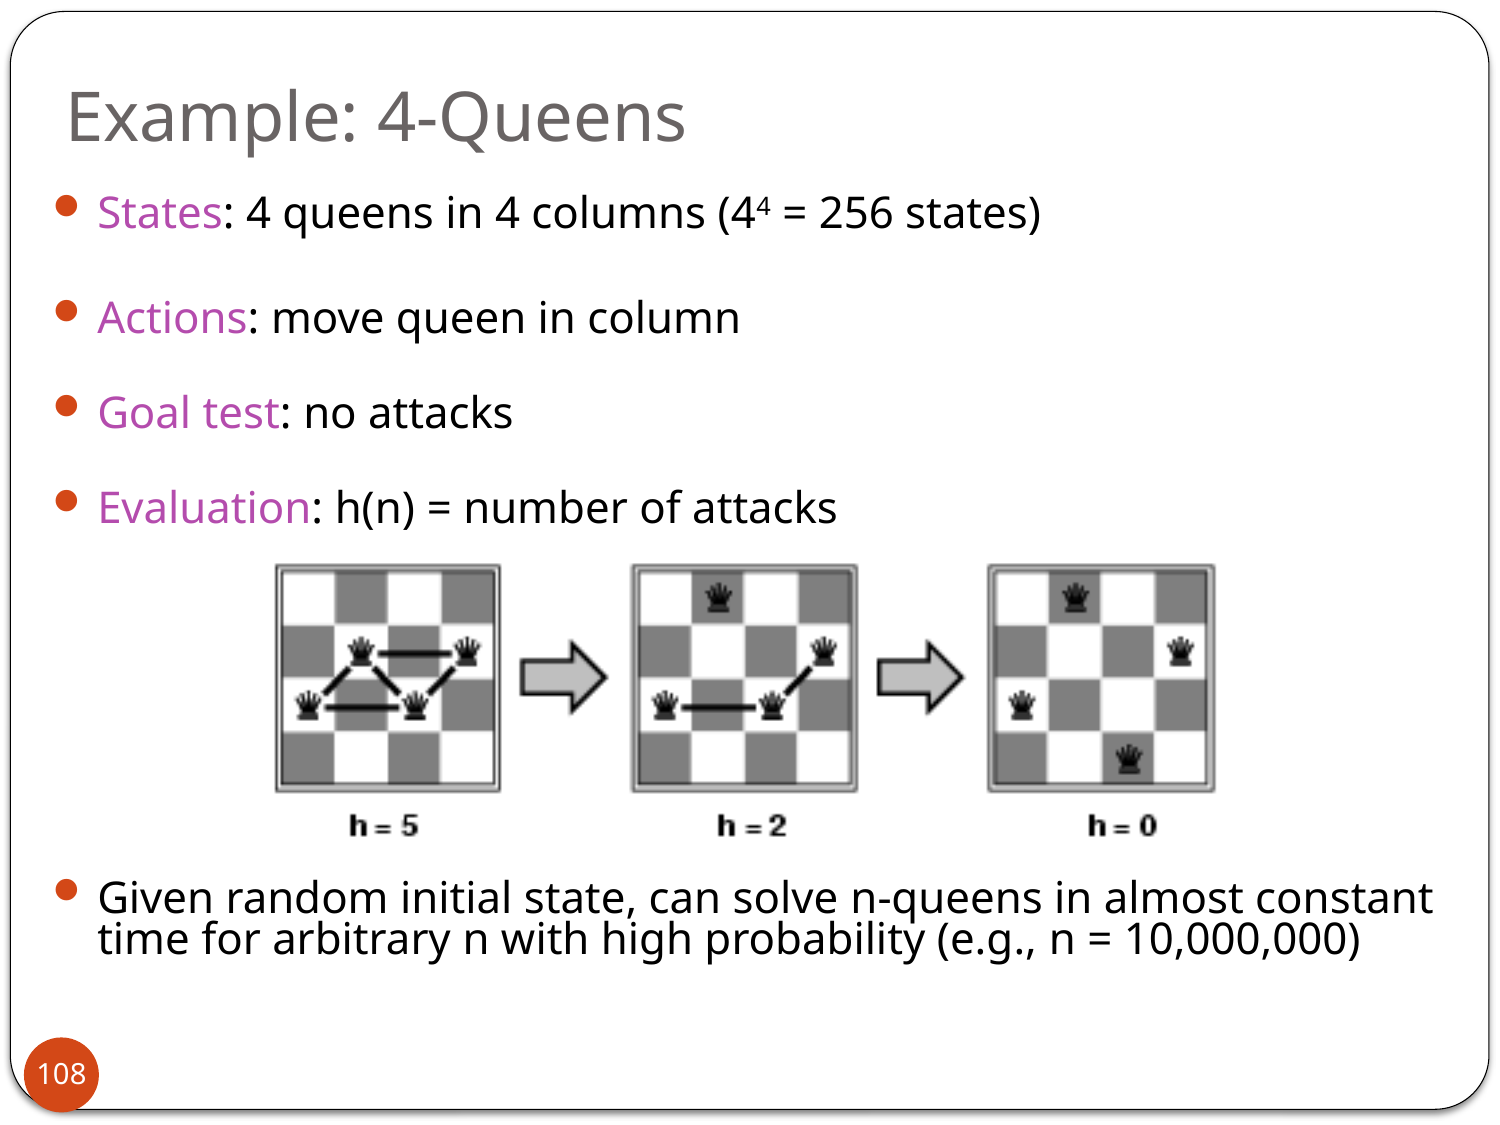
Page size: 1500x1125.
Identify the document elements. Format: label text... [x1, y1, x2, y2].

list States: 4 queens in 4 columns (44 = 256 states) Actions: move queen in column Goal test: no attacks Evaluation: h(n) = number of attacks Given random initial state, can solve n-queens in almost constant time for arbitrary n with high probability (e.g., n = 10,000,000) [37, 187, 1469, 1028]
title Example: 4-Queens [49, 62, 1326, 171]
picture [268, 562, 1219, 853]
slide_number 108 [23, 1037, 99, 1113]
